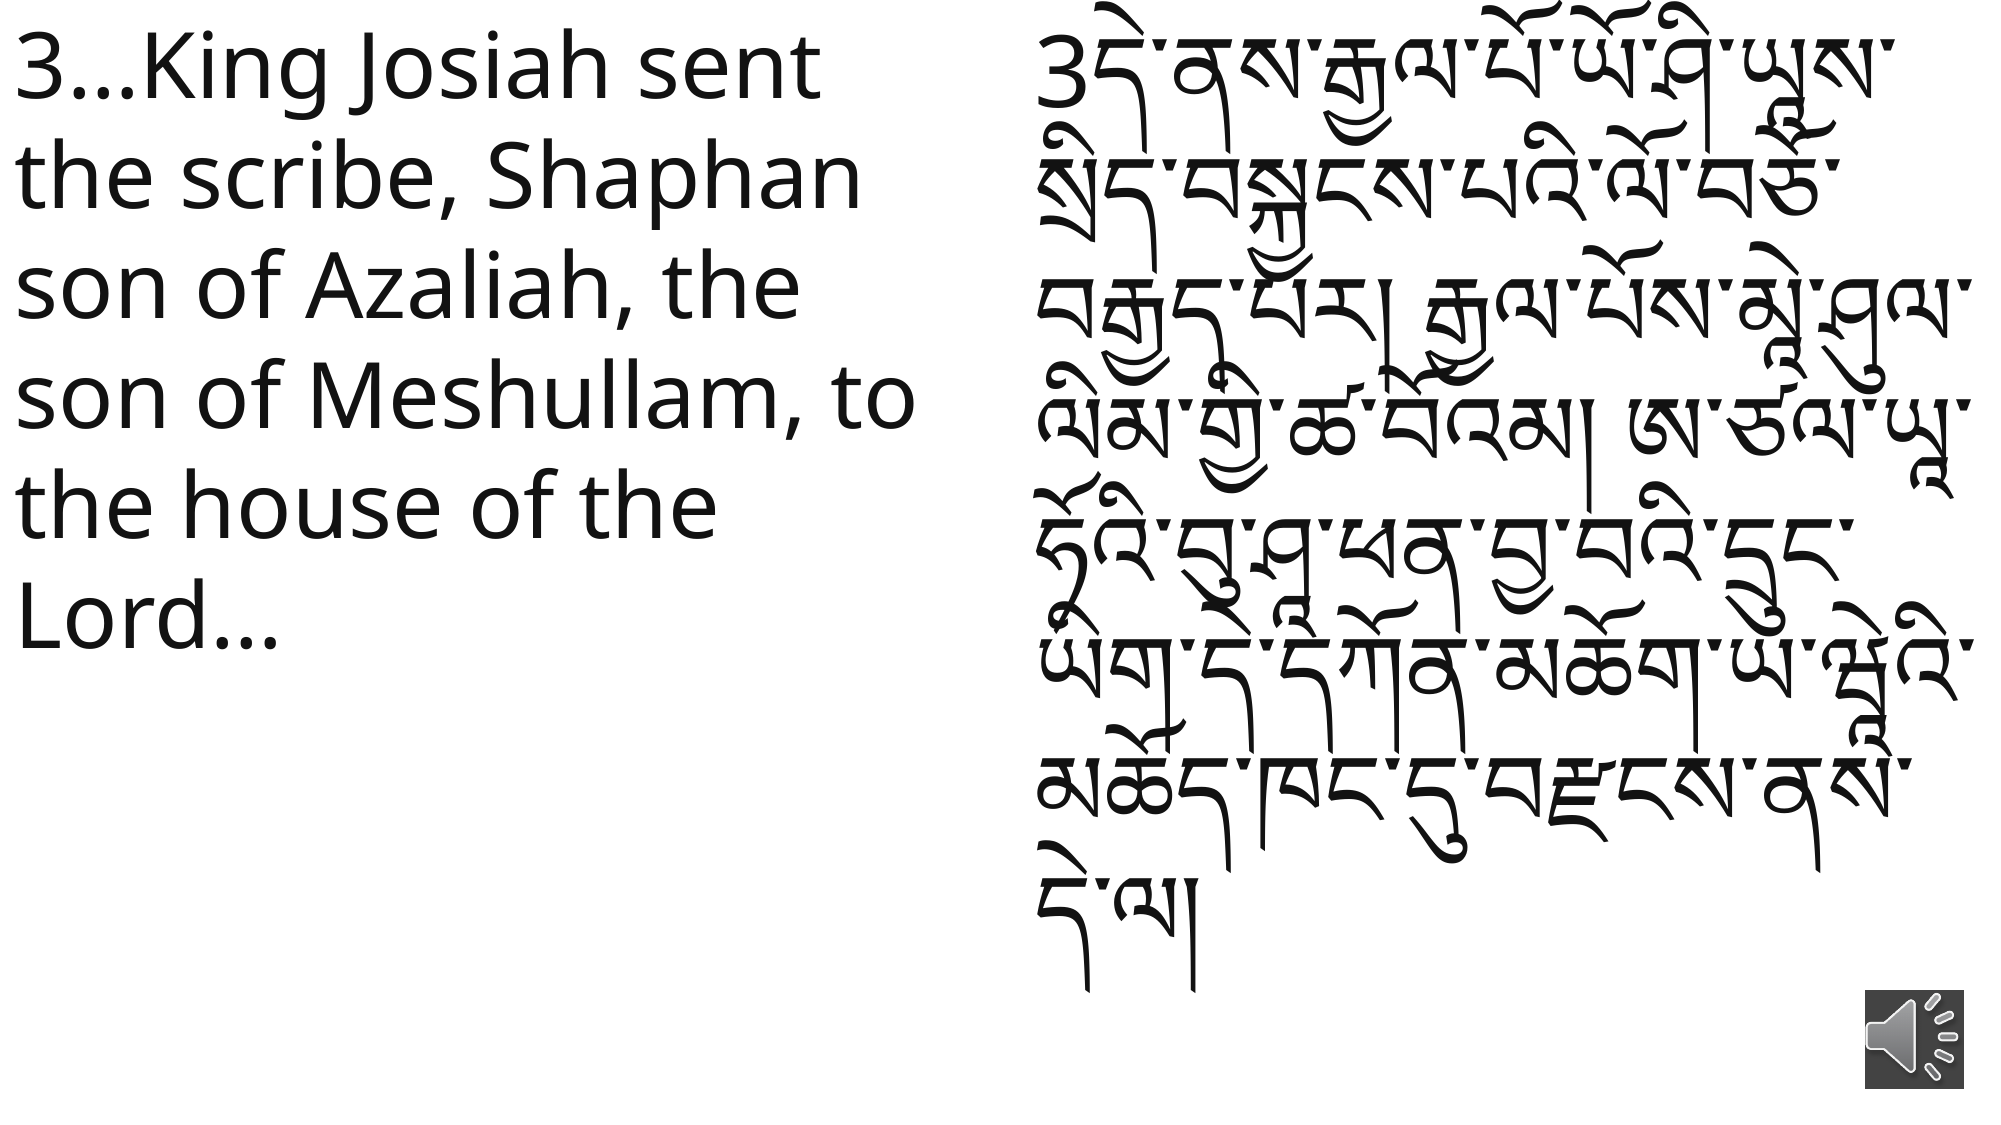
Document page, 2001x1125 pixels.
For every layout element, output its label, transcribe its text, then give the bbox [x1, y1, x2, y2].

text_box 3དེ་ནས་རྒྱལ་པོ་ཡོ་ཤི་ཡཱས་སྲིད་བསྐྱངས་པའི་ལོ་བཅོ་བརྒྱད་པར། རྒྱལ་པོས་མཱེ་ཤུལ་ལིམ་གྱི་ཚ་བོའམ། ཨ་ཙལ་ཡཱ་ཧོའི་བུ་ཤཱ་ཕན་བྱ་བའི་དྲུང་ཡིག་དེ་དཀོན་མཆོག་ཡ་ཝཱེའི་མཆོད་ཁང་དུ་བརྫངས་ནས་དེ་ལ། [1019, 0, 2000, 1125]
text_box 3…King Josiah sent the scribe, Shaphan son of Azaliah, the son of Meshullam, to the house of the Lord… [0, 0, 981, 1125]
picture [1864, 989, 1965, 1090]
